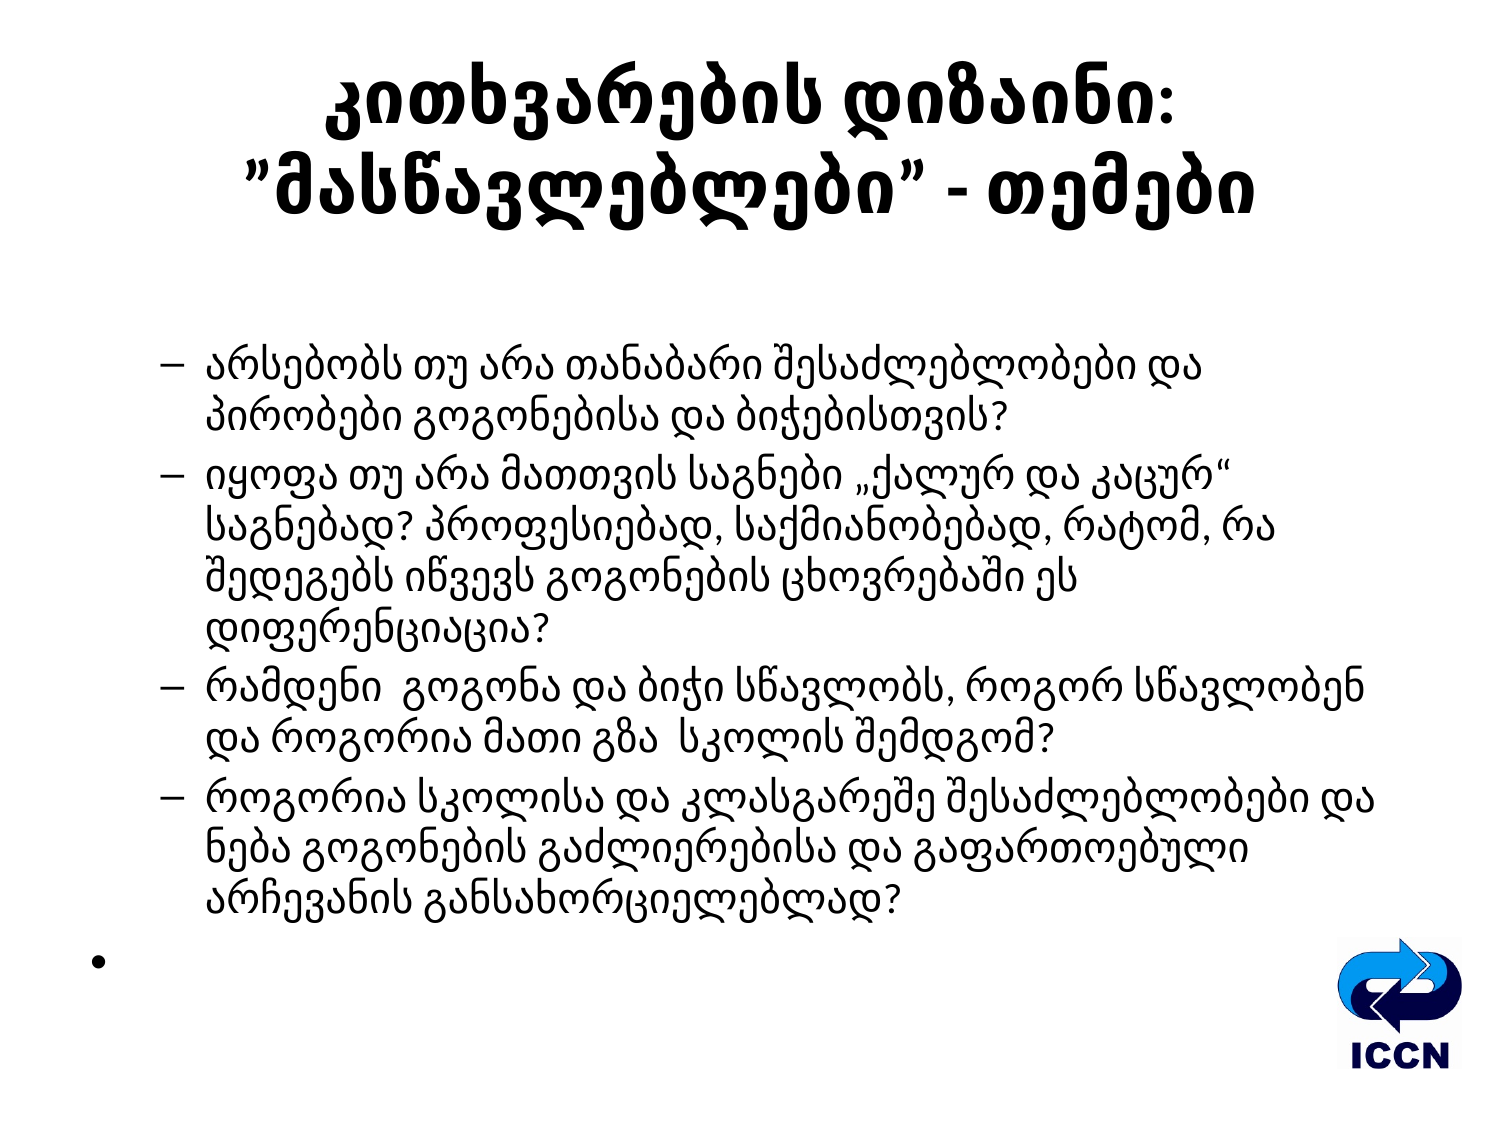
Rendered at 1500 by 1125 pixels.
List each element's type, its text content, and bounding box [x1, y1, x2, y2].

list არსებობს თუ არა თანაბარი შესაძლებლობები და პირობები გოგონებისა და ბიჭებისთვის? იყოფა თუ არა მათთვის საგნები „ქალურ და კაცურ“ საგნებად? პროფესიებად, საქმიანობებად, რატომ, რა შედეგებს იწვევს გოგონების ცხოვრებაში ეს დიფერენციაცია? რამდენი გოგონა და ბიჭი სწავლობს, როგორ სწავლობენ და როგორია მათი გზა სკოლის შემდგომ? როგორია სკოლისა და კლასგარეშე შესაძლებლობები და ნება გოგონების გაძლიერებისა და გაფართოებული არჩევანის განსახორციელებლად? [75, 262, 1425, 1005]
picture [1337, 937, 1462, 1070]
title კითხვარების დიზაინი: ”მასწავლებლები” - თემები [75, 45, 1425, 233]
